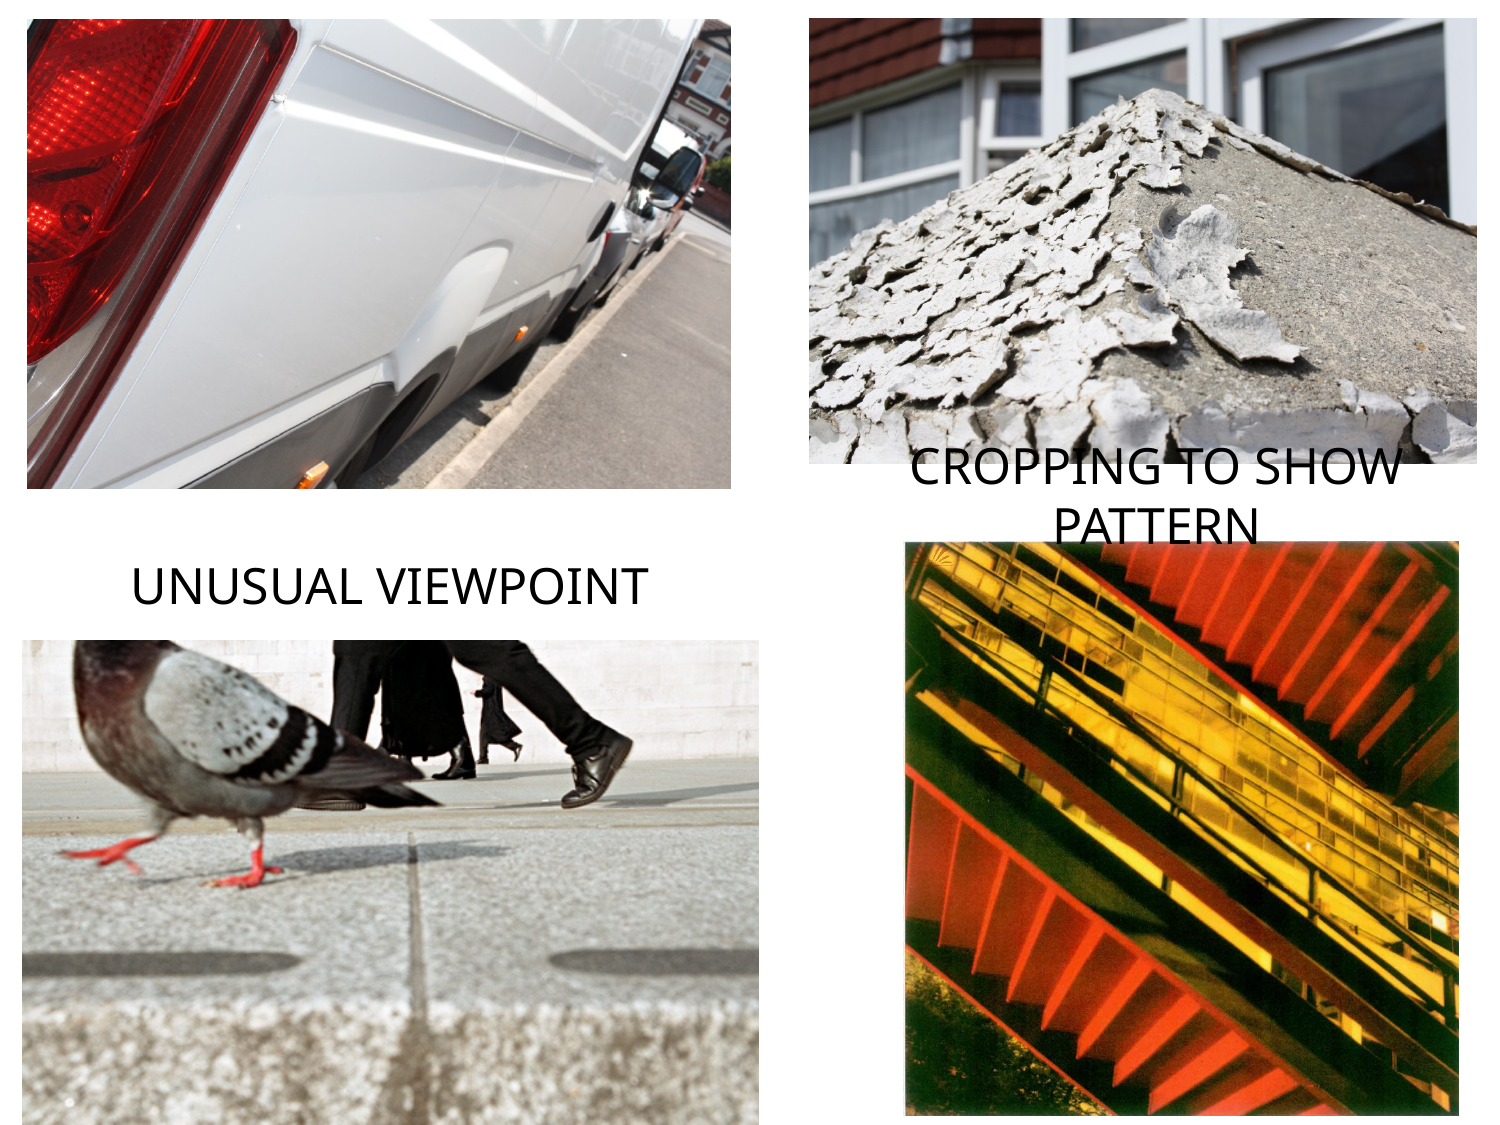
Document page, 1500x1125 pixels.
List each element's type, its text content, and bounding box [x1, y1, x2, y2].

text_box CROPPING TO SHOW PATTERN [785, 409, 1500, 579]
picture [27, 18, 732, 489]
picture [22, 640, 759, 1125]
picture [808, 18, 1477, 464]
picture [903, 541, 1459, 1116]
title UNUSUAL VIEWPOINT [42, 500, 739, 639]
